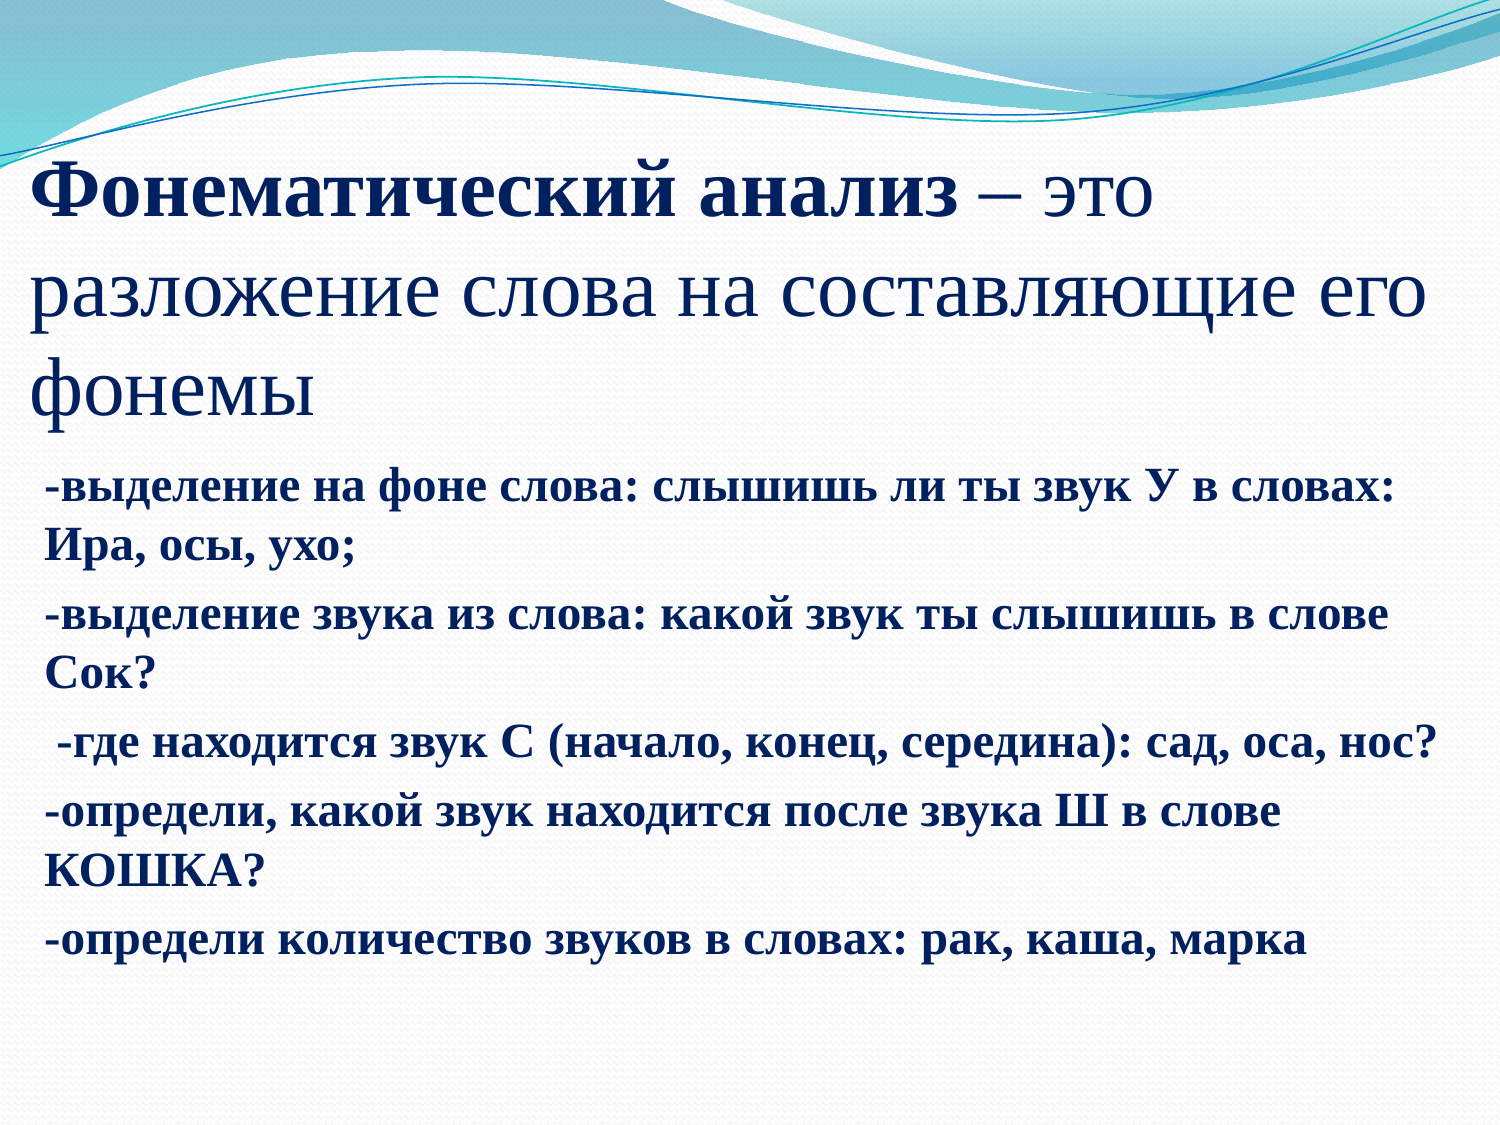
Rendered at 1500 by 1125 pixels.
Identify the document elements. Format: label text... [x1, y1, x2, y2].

title Фонематический анализ – это разложение слова на составляющие его фонемы [29, 115, 1471, 433]
list -выделение на фоне слова: слышишь ли ты звук У в словах: Ира, осы, ухо; -выделение звука из слова: какой звук ты слышишь в слове Сок? -где находится звук С (начало, конец, середина): сад, оса, нос? -определи, какой звук находится после звука Ш в слове КОШКА? -определи количество звуков в словах: рак, каша, марка [29, 444, 1471, 1038]
